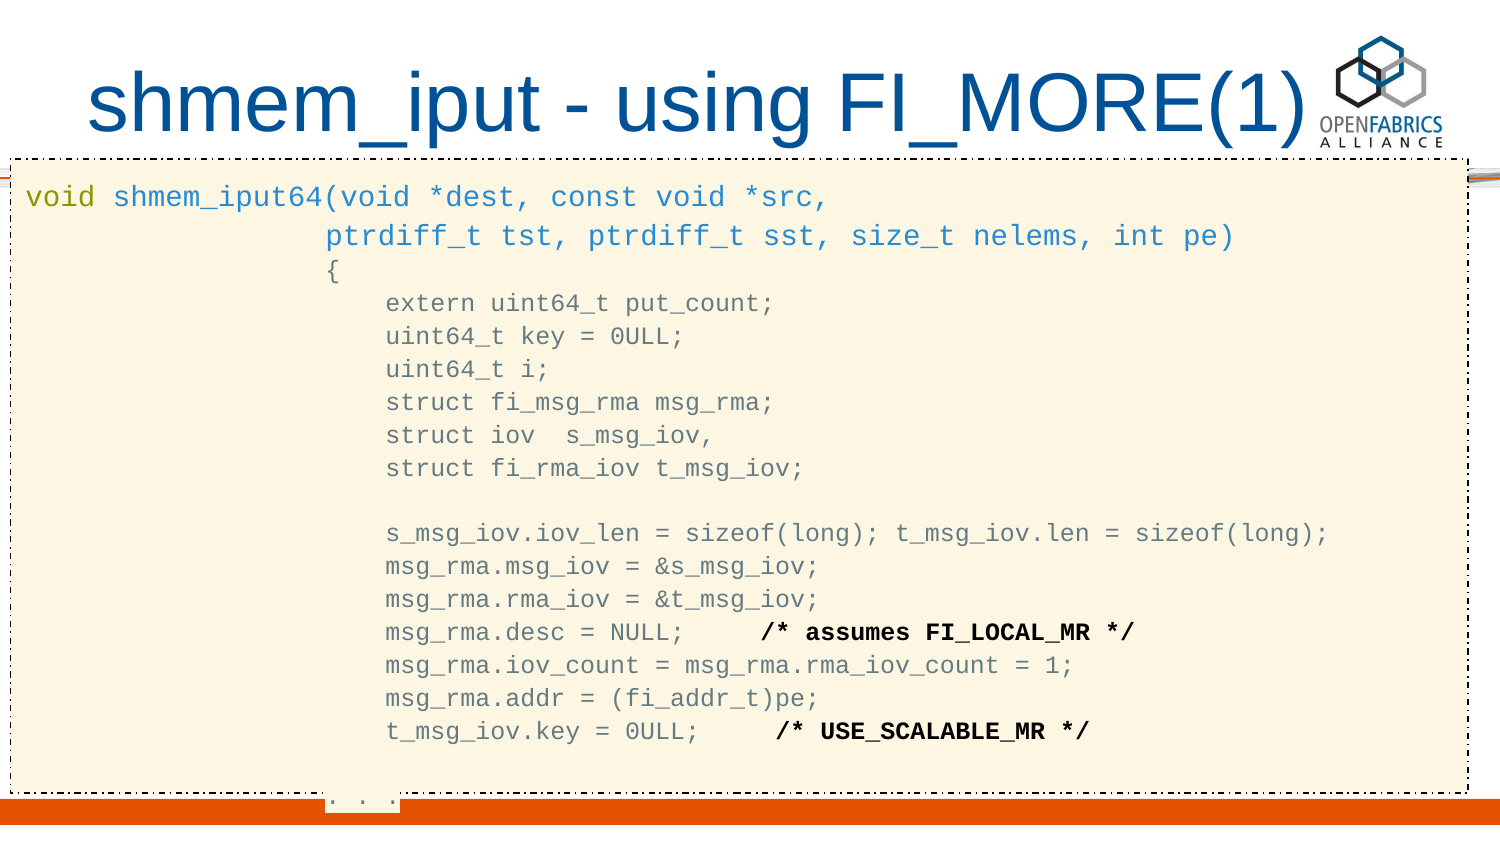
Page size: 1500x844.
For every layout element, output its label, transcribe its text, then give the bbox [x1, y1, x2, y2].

title shmem_iput - using FI_MORE(1) [72, 28, 1399, 158]
picture [0, 168, 10, 177]
picture [1468, 168, 1500, 177]
picture [1468, 180, 1500, 188]
picture [1399, 28, 1449, 158]
text_box void shmem_iput64(void *dest, const void *src, ptrdiff_t tst, ptrdiff_t sst, size_t nelems, int pe) { extern uint64_t put_count; uint64_t key = 0ULL; uint64_t i; struct fi_msg_rma msg_rma; struct iov s_msg_iov, struct fi_rma_iov t_msg_iov; s_msg_iov.iov_len = sizeof(long); t_msg_iov.len = sizeof(long); msg_rma.msg_iov = &s_msg_iov; msg_rma.rma_iov = &t_msg_iov; msg_rma.desc = NULL; /* assumes FI_LOCAL_MR */ msg_rma.iov_count = msg_rma.rma_iov_count = 1; msg_rma.addr = (fi_addr_t)pe; t_msg_iov.key = 0ULL; /* USE_SCALABLE_MR */ . . . [10, 158, 1468, 794]
picture [0, 180, 10, 188]
